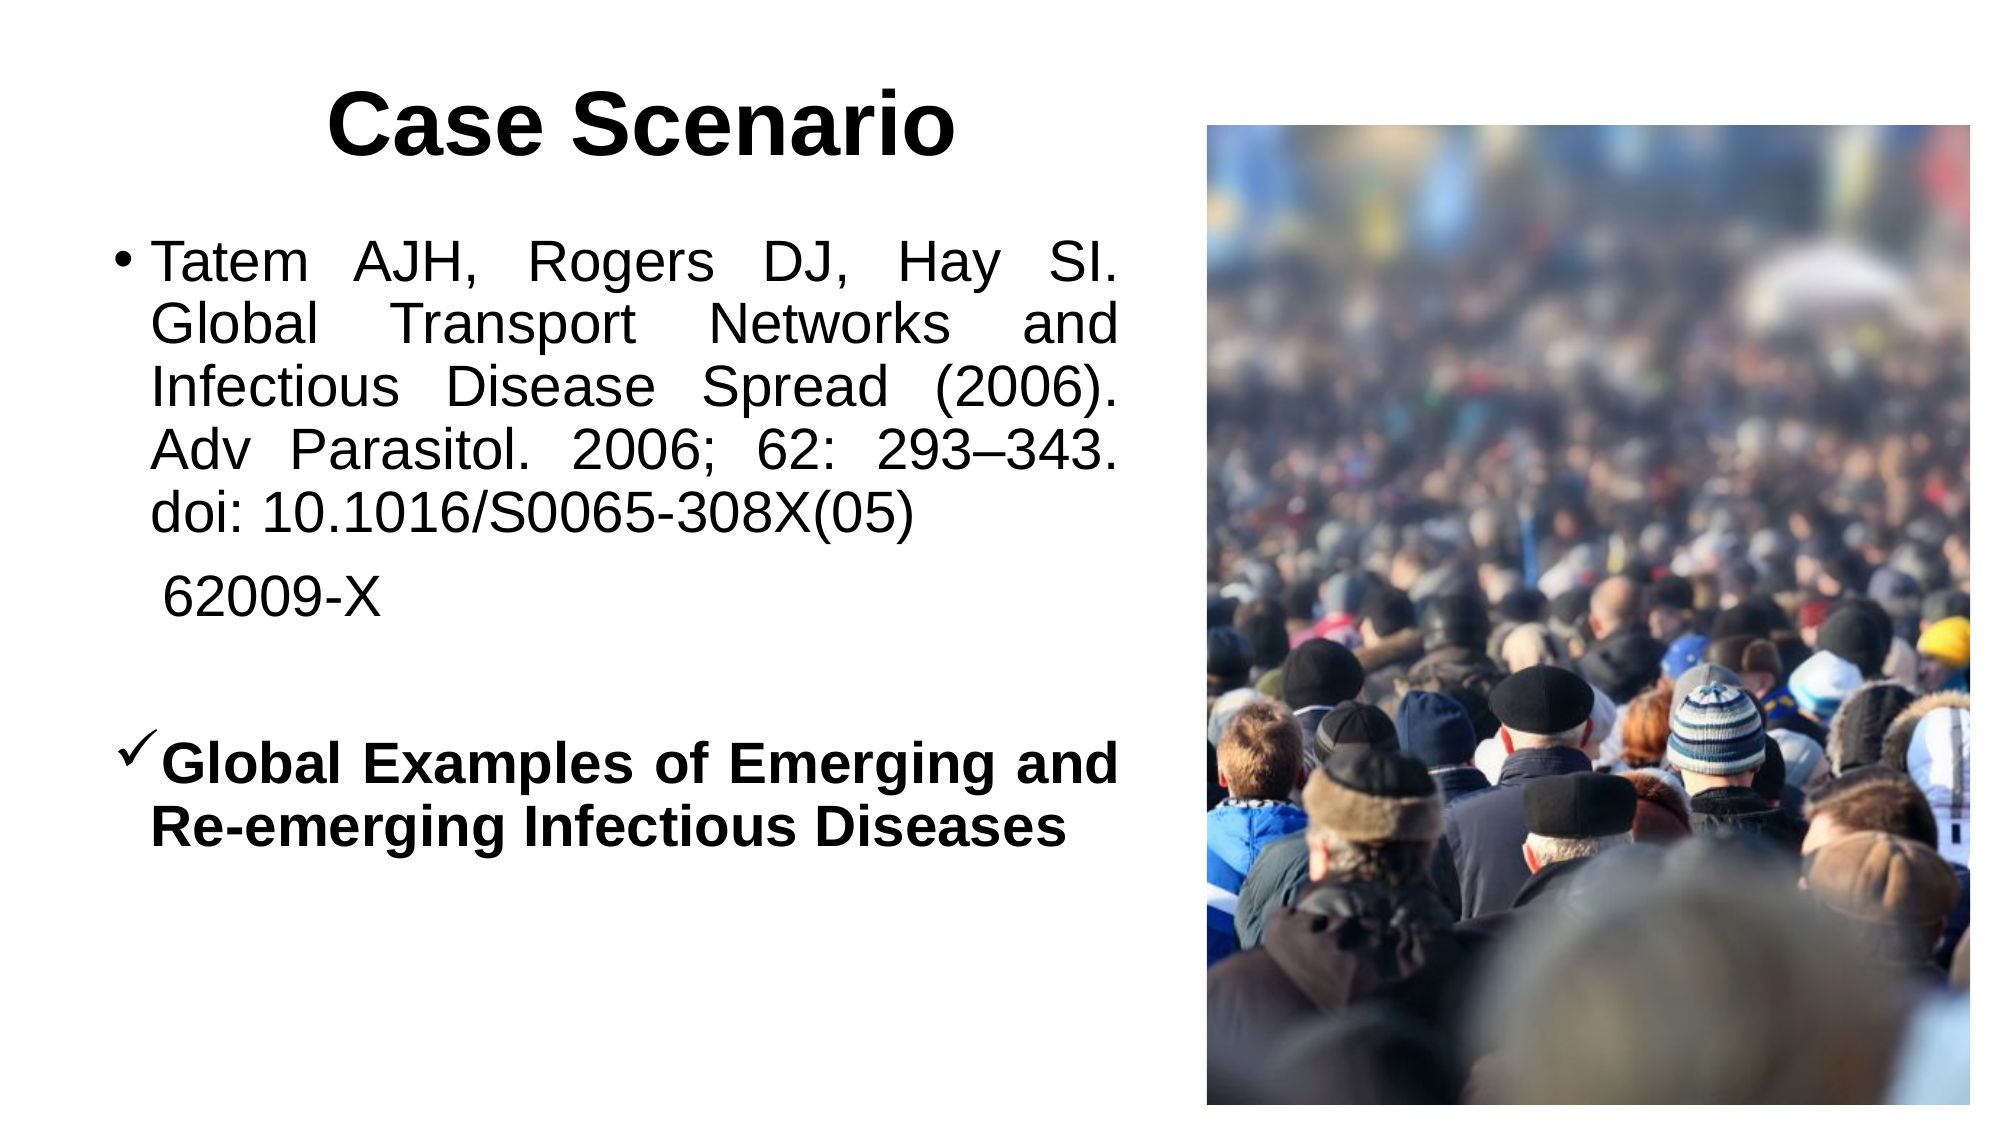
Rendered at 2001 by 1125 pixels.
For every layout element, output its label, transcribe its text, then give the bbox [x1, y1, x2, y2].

picture [1206, 125, 1971, 1105]
list Tatem AJH, Rogers DJ, Hay SI. Global Transport Networks and Infectious Disease Spread (2006). Adv Parasitol. 2006; 62: 293–343. doi: 10.1016/S0065-308X(05) 62009-X Global Examples of Emerging and Re-emerging Infectious Diseases [98, 223, 1136, 1007]
title Case Scenario [112, 66, 1172, 185]
